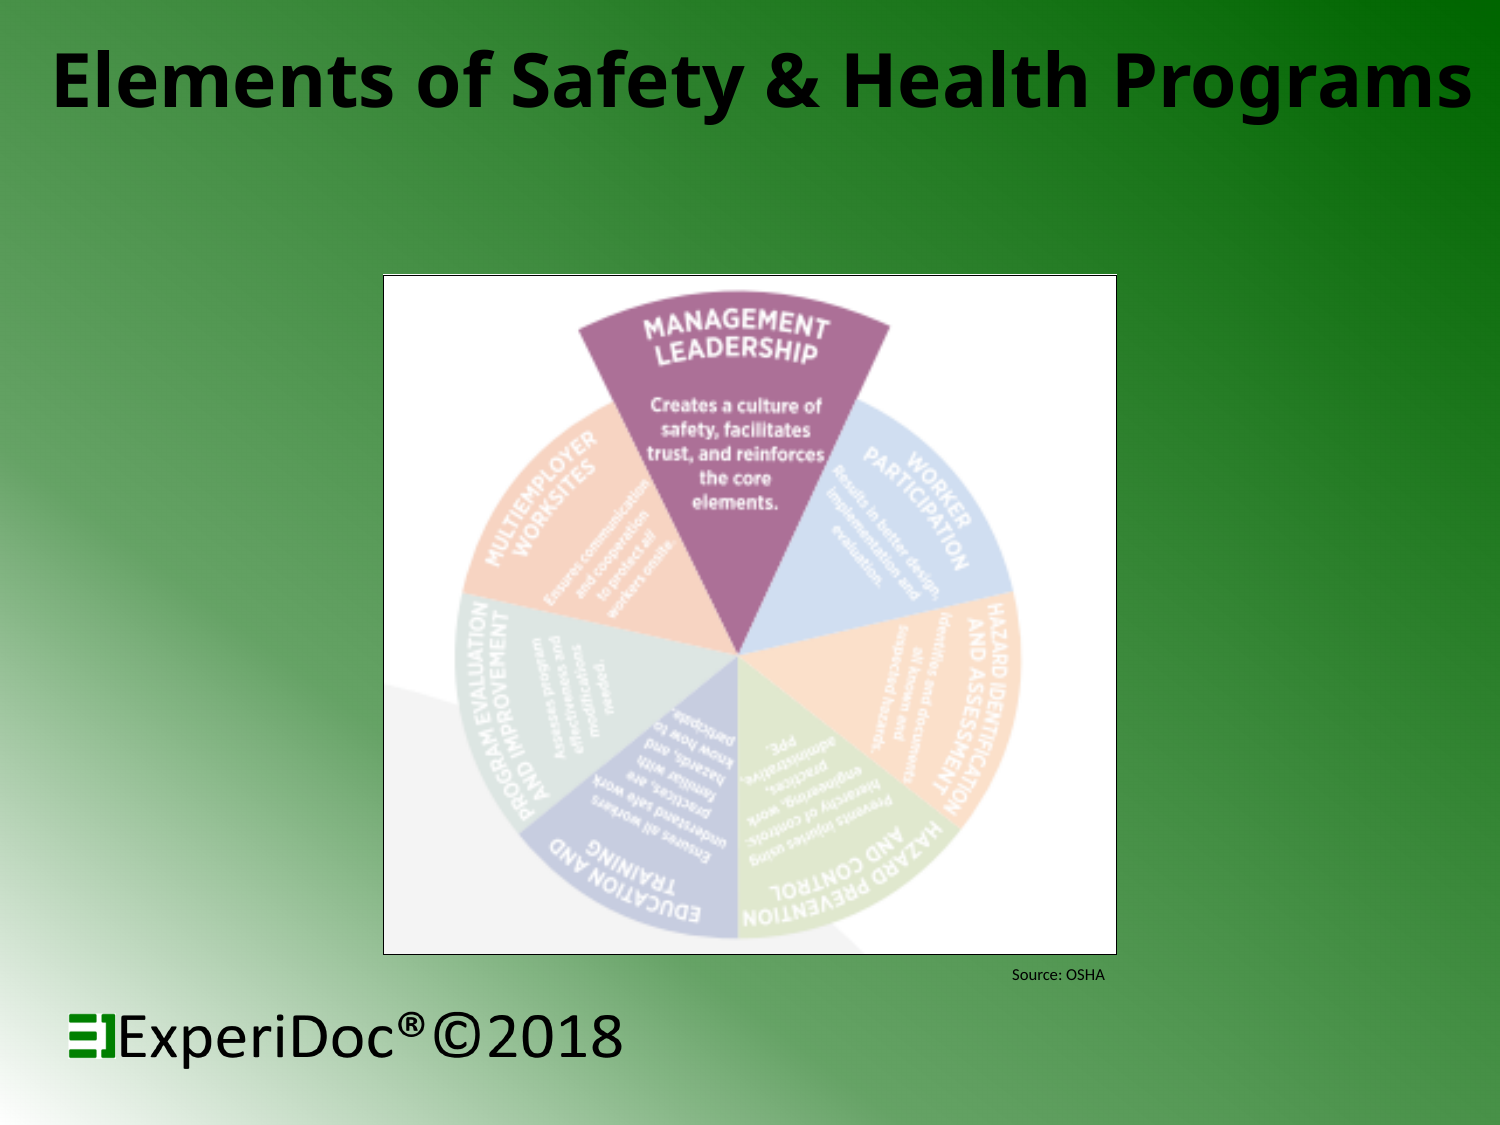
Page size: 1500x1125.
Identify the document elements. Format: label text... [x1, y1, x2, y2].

title Elements of Safety & Health Programs [24, 24, 1500, 163]
text_box Source: OSHA [926, 960, 1120, 992]
picture [0, 0, 1500, 1125]
